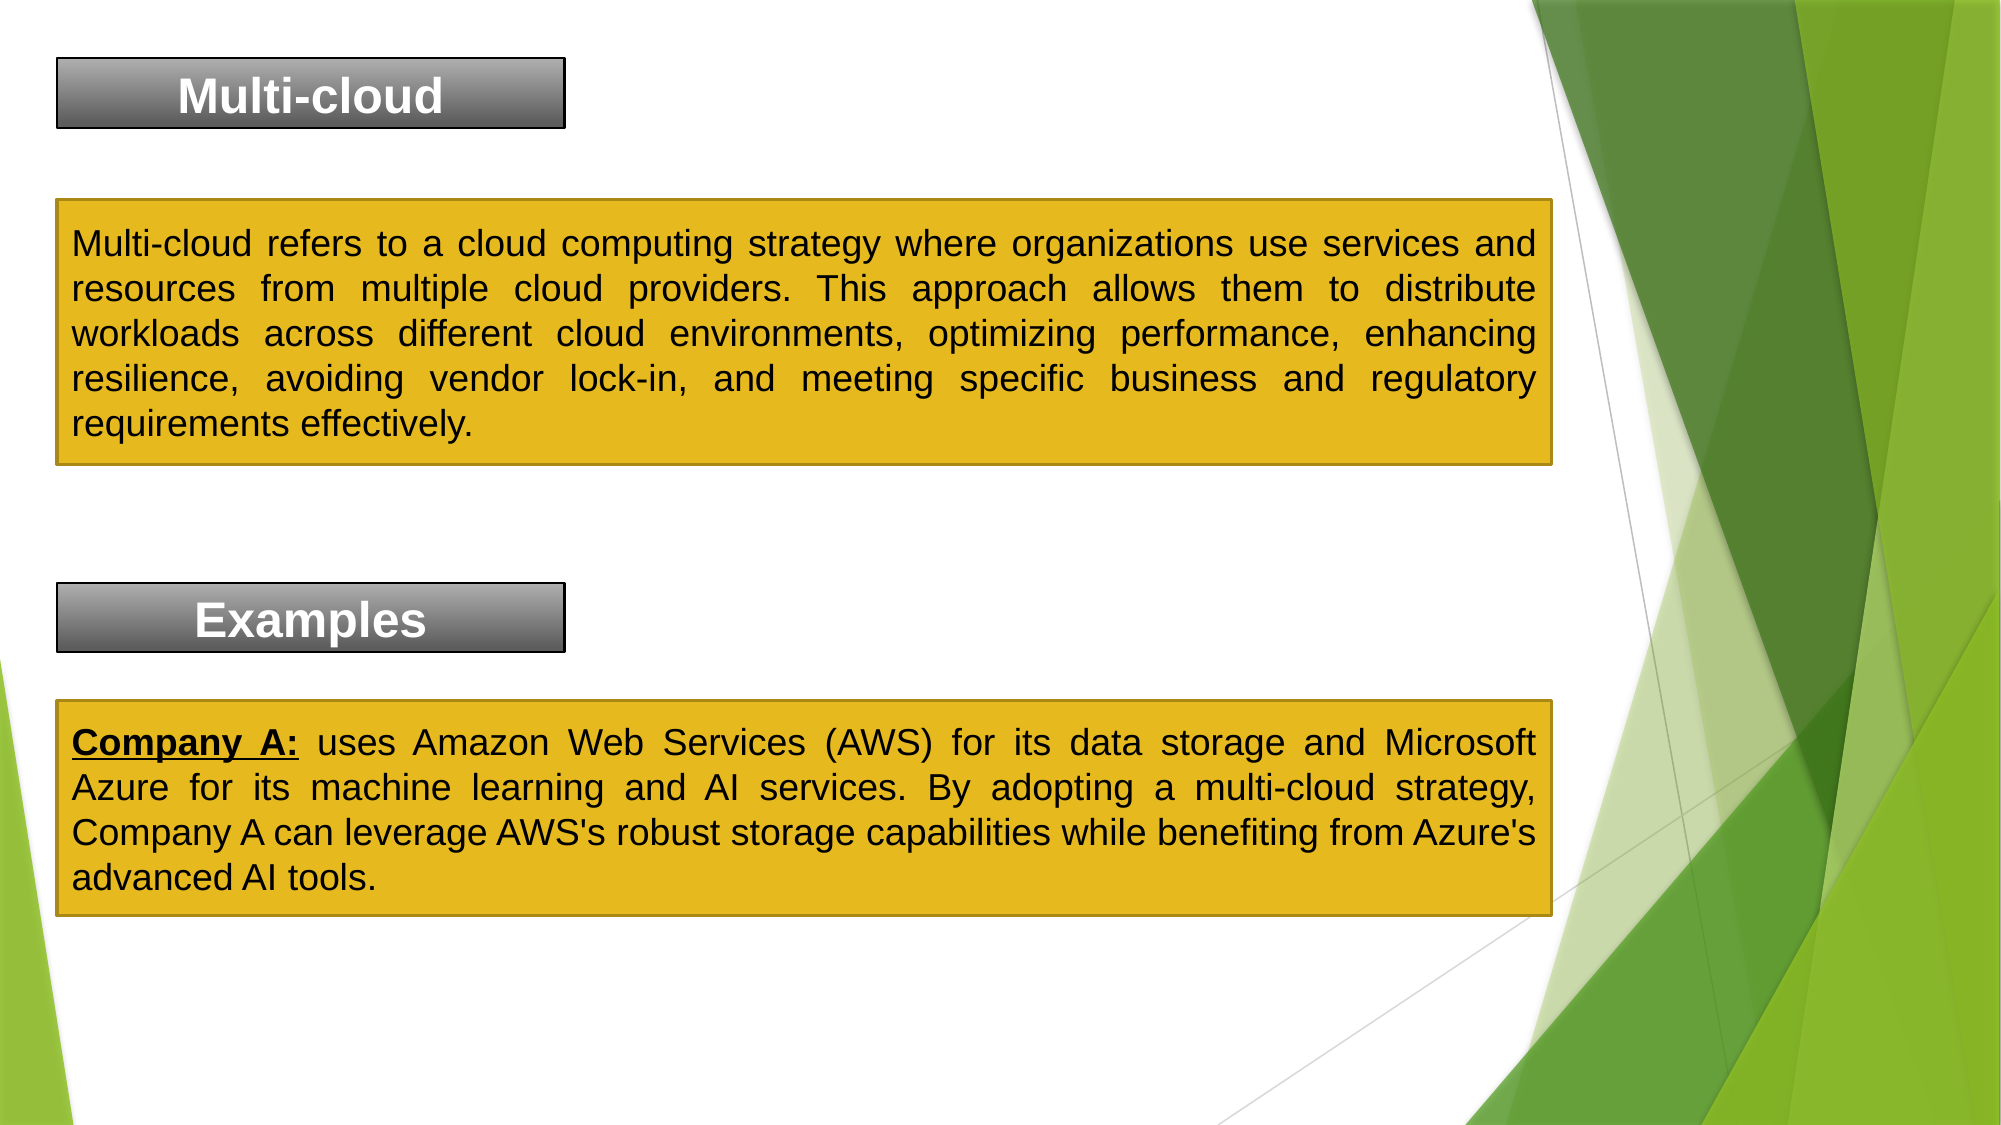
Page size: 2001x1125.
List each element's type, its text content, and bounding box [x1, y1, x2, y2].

text_box Multi-cloud [56, 57, 566, 129]
text_box Multi-cloud refers to a cloud computing strategy where organizations use services and resources from multiple cloud providers. This approach allows them to distribute workloads across different cloud environments, optimizing performance, enhancing resilience, avoiding vendor lock-in, and meeting specific business and regulatory requirements effectively. [55, 198, 1553, 466]
text_box Examples [56, 582, 566, 653]
text_box Company A: uses Amazon Web Services (AWS) for its data storage and Microsoft Azure for its machine learning and AI services. By adopting a multi-cloud strategy, Company A can leverage AWS's robust storage capabilities while benefiting from Azure's advanced AI tools. [55, 699, 1553, 917]
